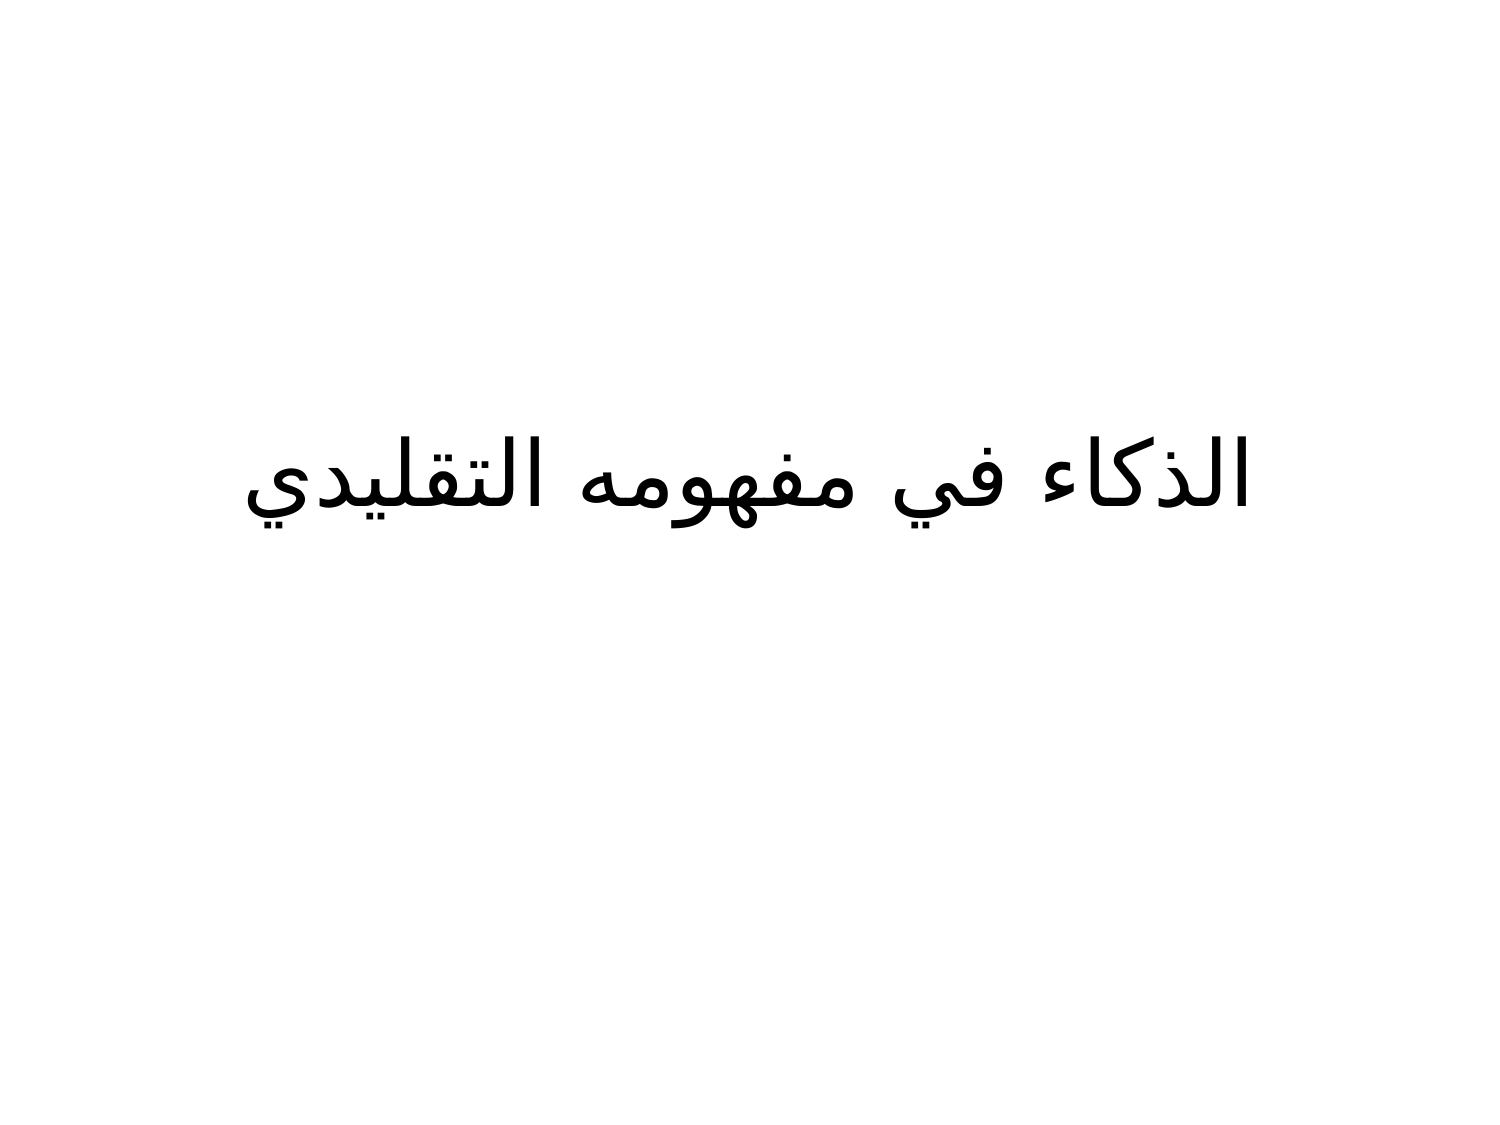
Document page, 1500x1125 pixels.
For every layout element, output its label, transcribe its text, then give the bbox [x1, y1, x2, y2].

title الذكاء في مفهومه التقليدي [112, 349, 1388, 591]
